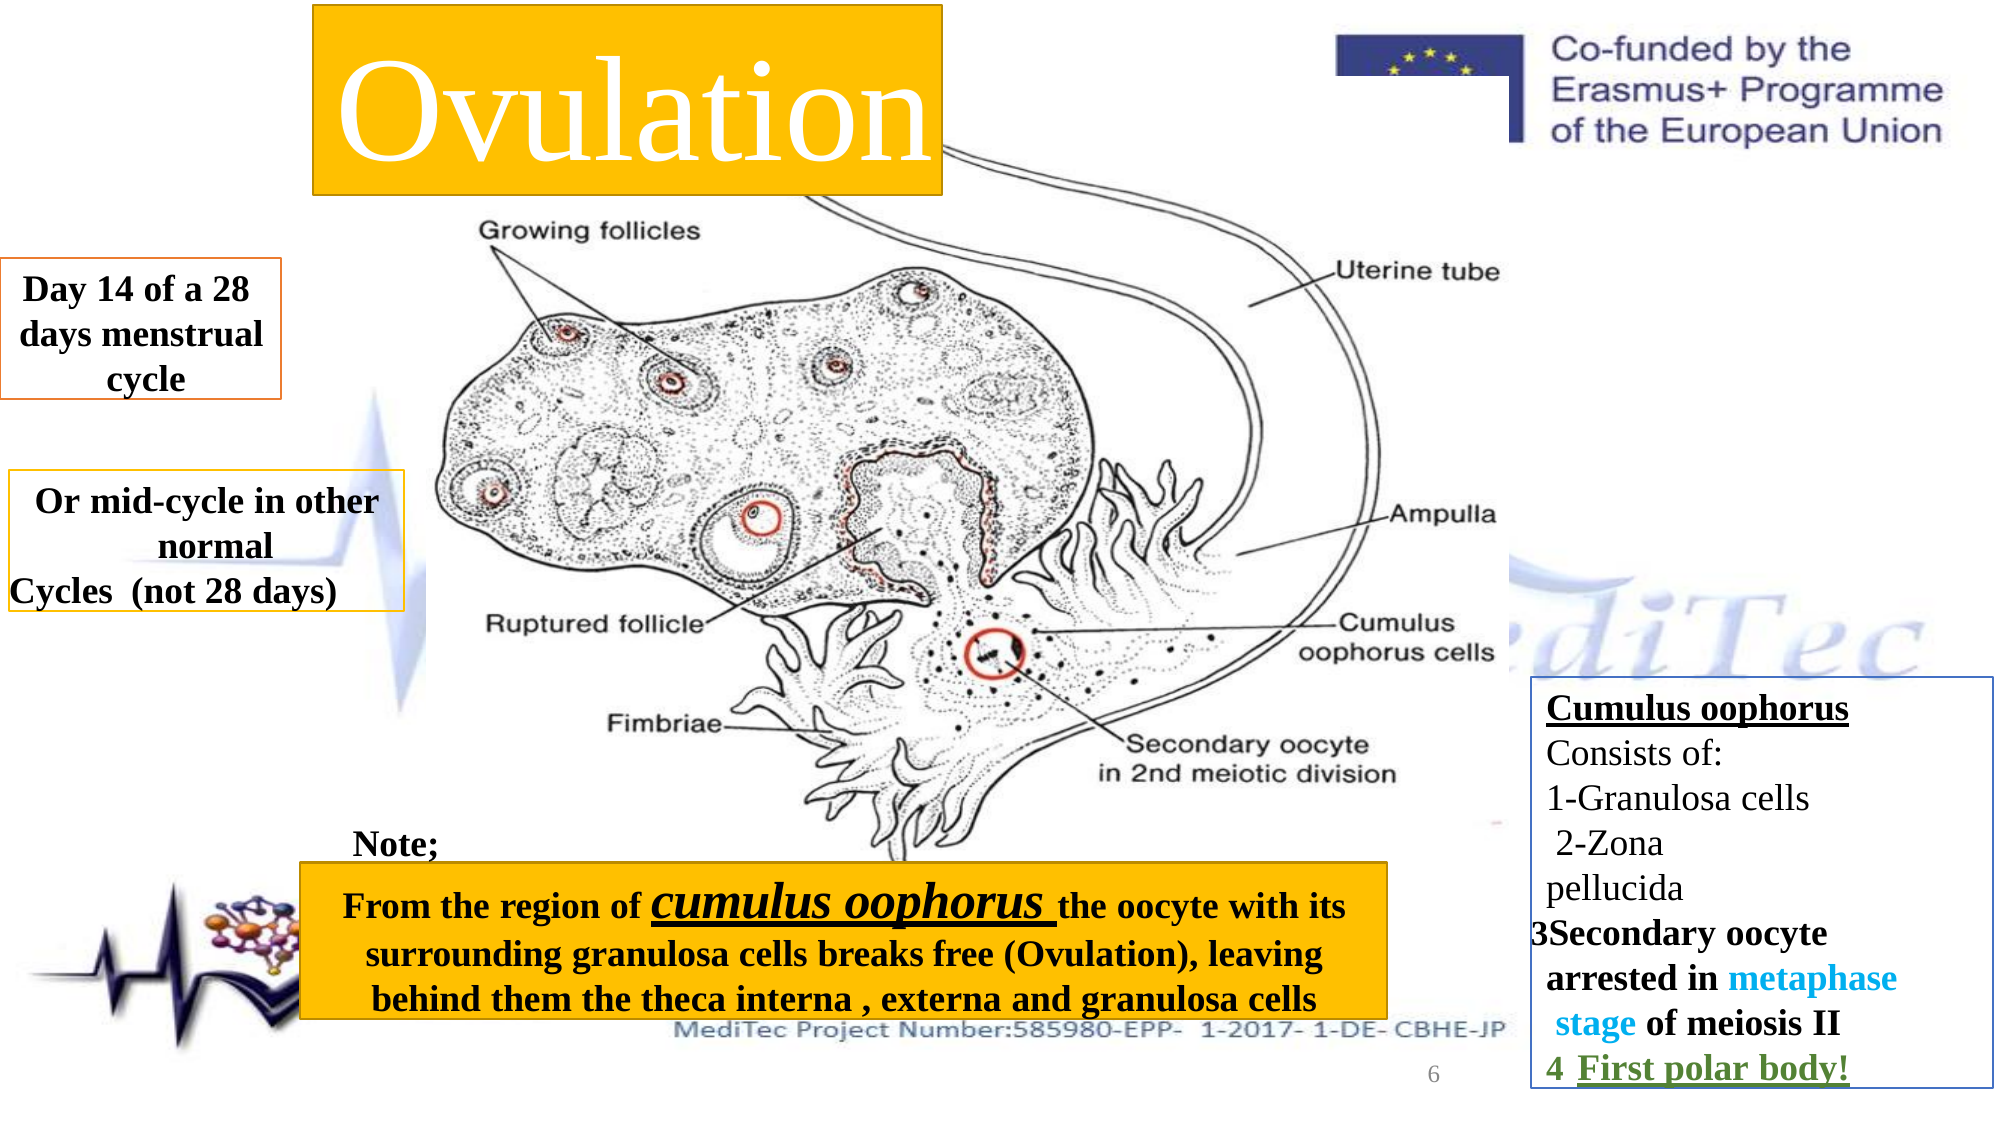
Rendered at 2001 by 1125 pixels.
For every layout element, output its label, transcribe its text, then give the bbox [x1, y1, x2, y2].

text_box From the region of cumulus oophorus the oocyte with its surrounding granulosa cells breaks free (Ovulation), leaving behind them the theca interna , externa and granulosa cells [300, 862, 1388, 1019]
text_box Day 14 of a 28 days menstrual cycle [0, 258, 282, 400]
picture [0, 0, 2001, 1125]
text_box Or mid-cycle in other normal Cycles (not 28 days) [8, 469, 405, 612]
text_box Note; [350, 816, 421, 864]
text_box 6 [1425, 1055, 1444, 1087]
text_box Cumulus oophorus Consists of: 1-Granulosa cells 2-Zona pellucida Secondary oocyte arrested in metaphase stage of meiosis ΙΙ First polar body! [1530, 676, 1994, 1089]
title Ovulation [312, 4, 943, 195]
